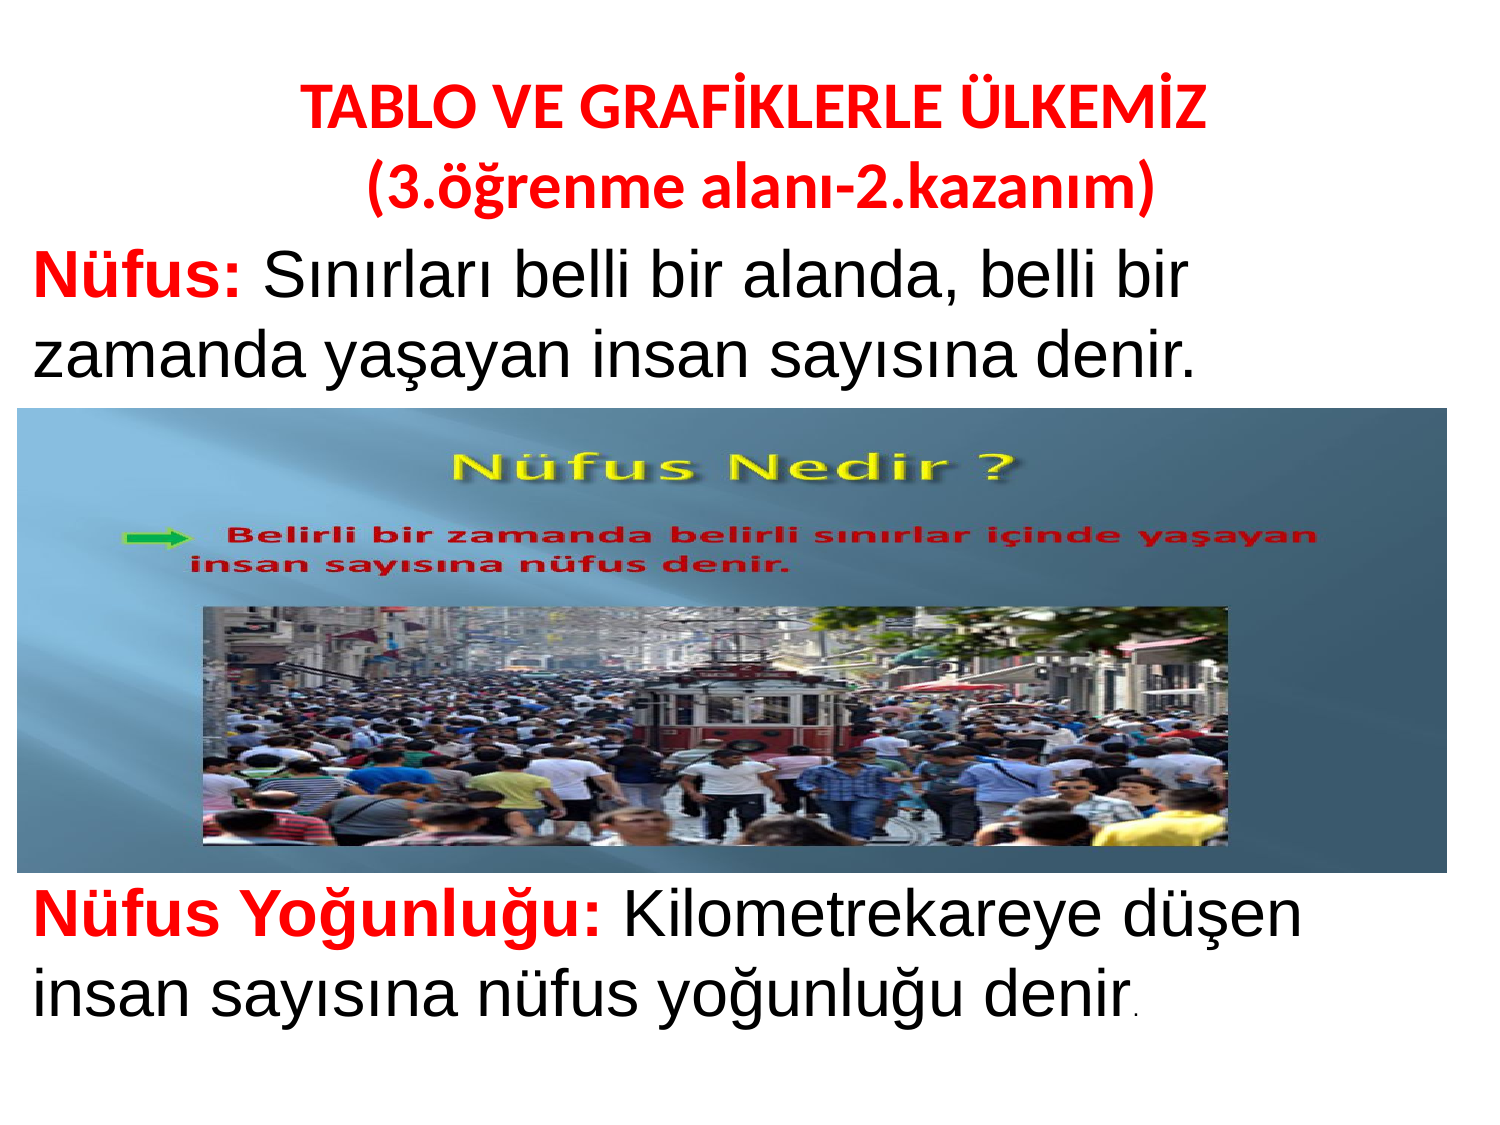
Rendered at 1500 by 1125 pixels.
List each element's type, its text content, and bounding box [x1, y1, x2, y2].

text_box TABLO VE GRAFİKLERLE ÜLKEMİZ (3.öğrenme alanı-2.kazanım) [64, 54, 1459, 223]
text_box Nüfus: Sınırları belli bir alanda, belli bir zamanda yaşayan insan sayısına denir. Nüfus Yoğunluğu: Kilometrekareye düşen insan sayısına nüfus yoğunluğu denir. [17, 223, 1471, 1038]
picture [17, 408, 1448, 873]
